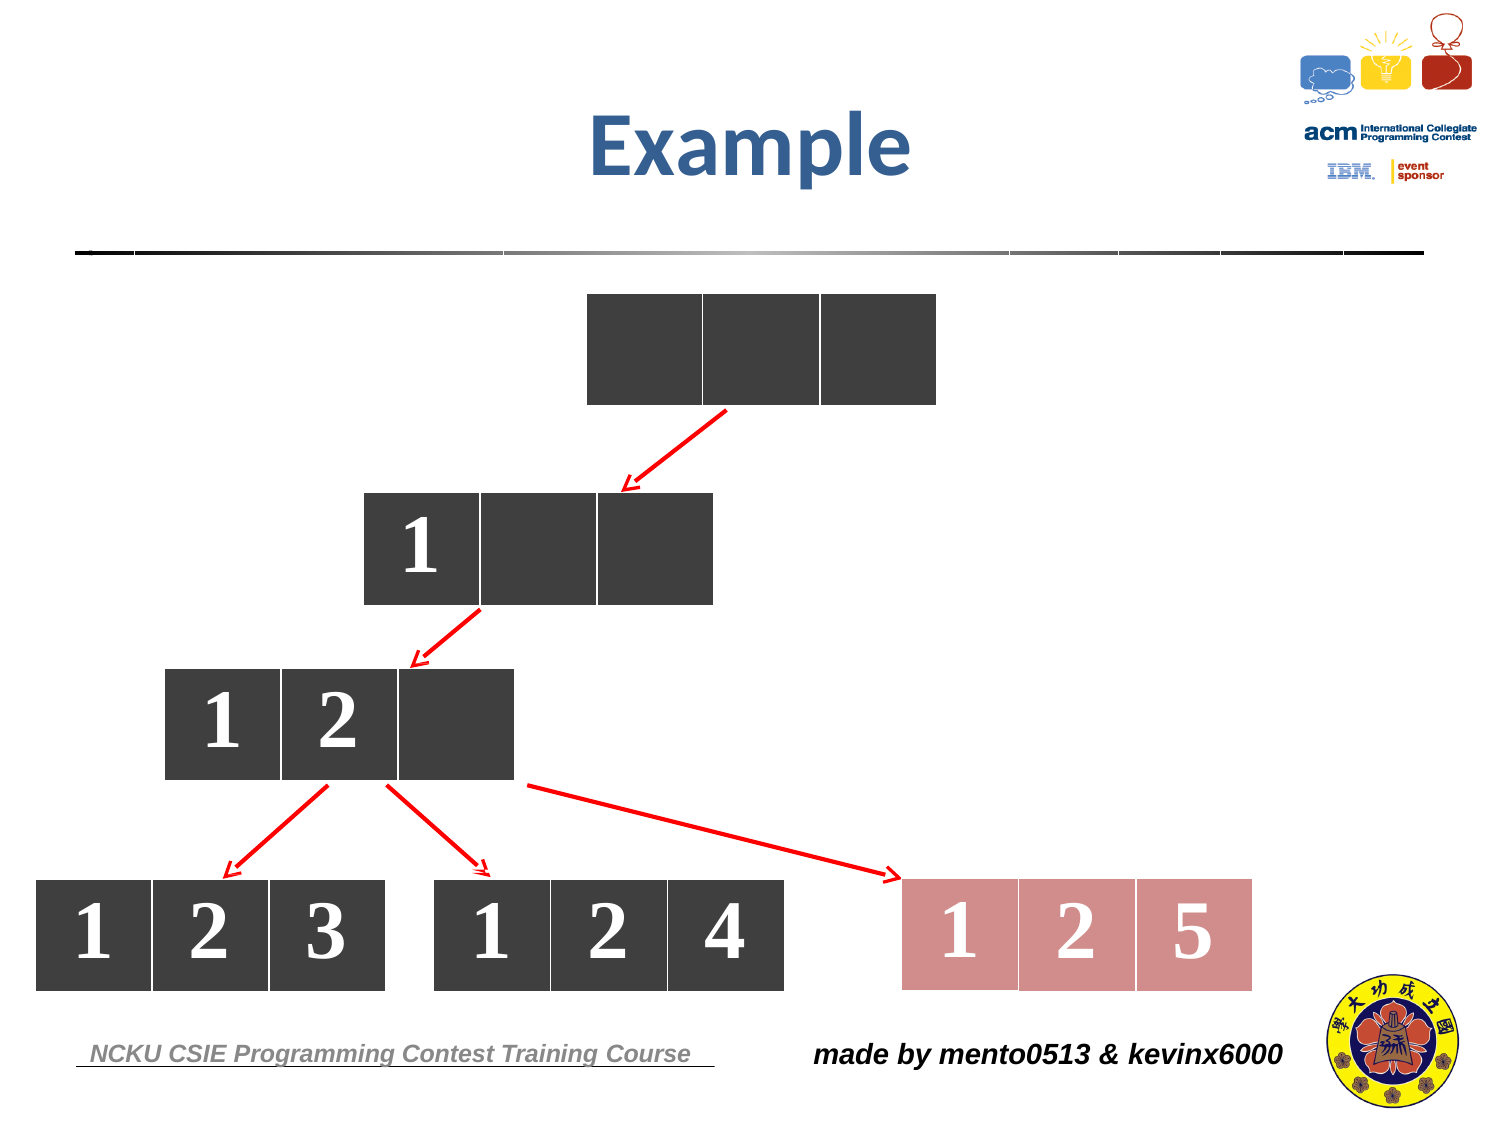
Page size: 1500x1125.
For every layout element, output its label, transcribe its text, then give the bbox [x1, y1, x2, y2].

table_header 3 [270, 880, 385, 991]
table_header 1 [36, 880, 151, 991]
table_header 2 [153, 880, 268, 991]
table_header 1 [364, 493, 479, 605]
table_header [587, 294, 702, 405]
table_header 1 [165, 669, 280, 780]
text_box [1317, 970, 1465, 1114]
table_header 1 [902, 879, 1018, 990]
table_header 2 [1019, 879, 1135, 991]
table_header [481, 493, 596, 605]
table_header [821, 294, 936, 405]
title Example [501, 83, 999, 272]
text_box [471, 858, 491, 878]
table_header 5 [1137, 879, 1252, 991]
table_header [399, 669, 514, 780]
text_box [882, 865, 901, 884]
table_header [598, 493, 713, 605]
table_header 2 [282, 669, 397, 780]
footer NCKU CSIE Programming Contest Training Course [73, 1040, 729, 1125]
table_header 2 [551, 880, 667, 991]
text_box [410, 649, 430, 669]
text_box [222, 860, 242, 879]
table_header 4 [668, 880, 784, 991]
picture [1292, 12, 1480, 188]
text_box [620, 474, 641, 493]
text_box [714, 1027, 1301, 1078]
table_header 1 [434, 880, 550, 991]
table_header [703, 294, 819, 405]
slide_number made by mento0513 & kevinx6000 [811, 1038, 1288, 1125]
